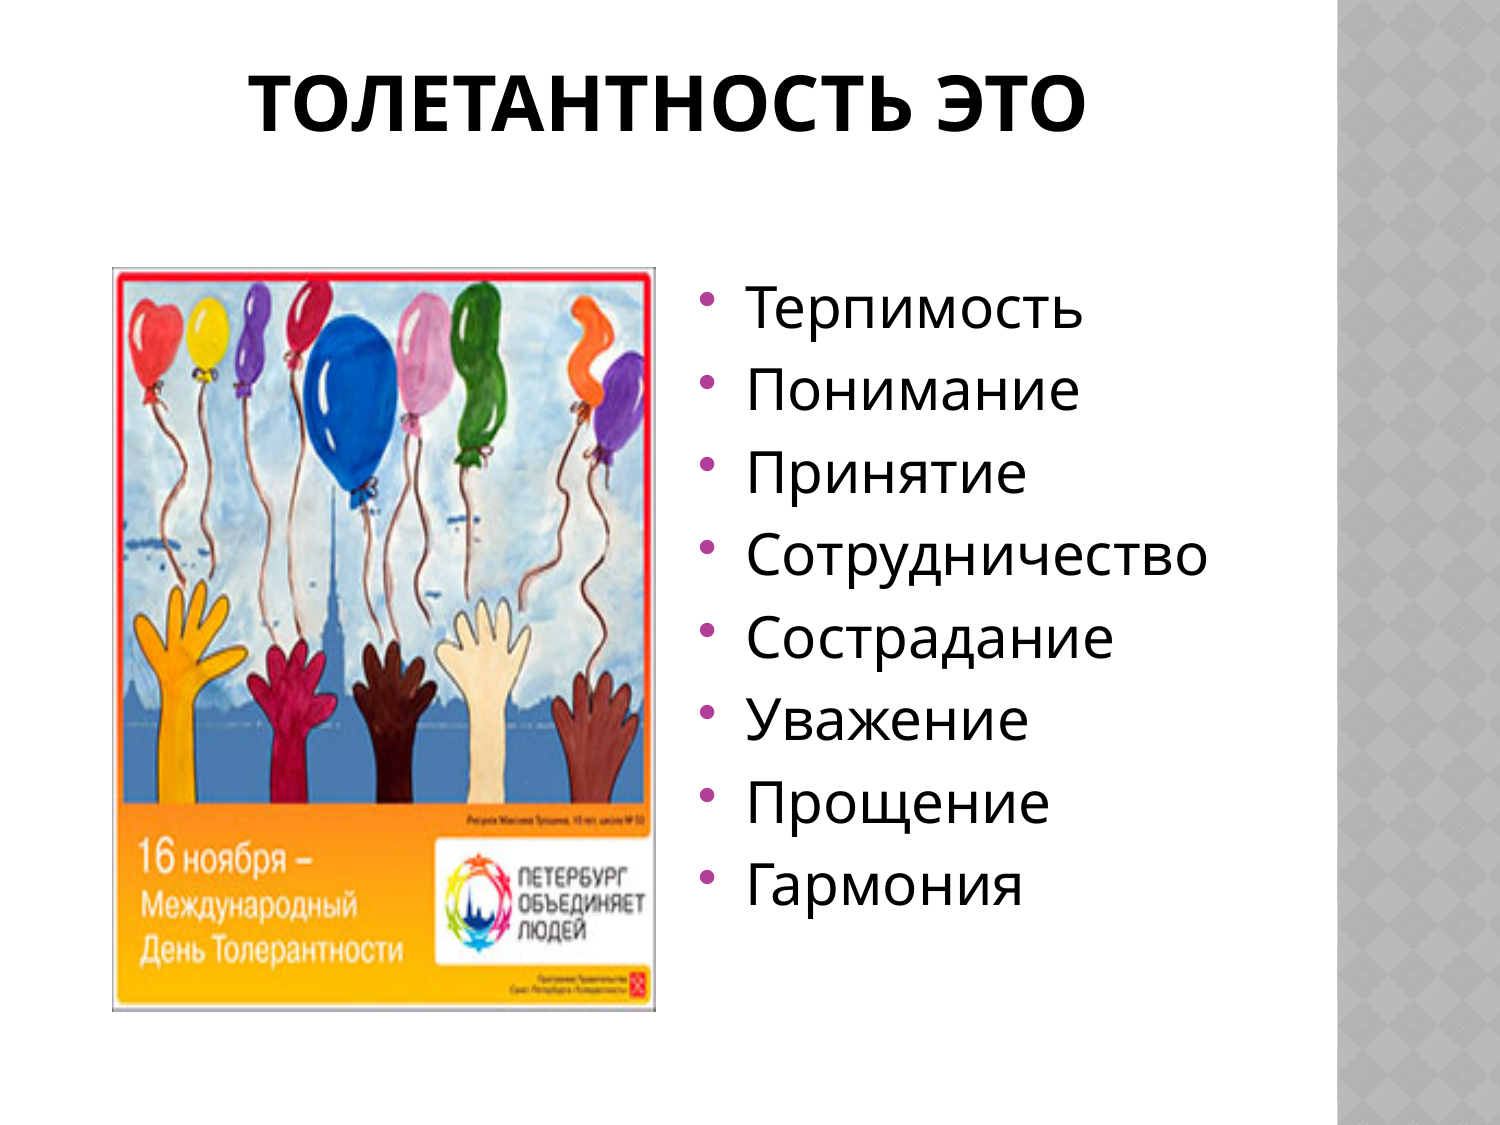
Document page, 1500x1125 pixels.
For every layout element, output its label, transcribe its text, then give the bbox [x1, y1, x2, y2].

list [111, 266, 656, 1012]
title Толетантность это [75, 52, 1263, 240]
list Терпимость Понимание Принятие Сотрудничество Сострадание Уважение Прощение Гармония [685, 262, 1263, 1005]
